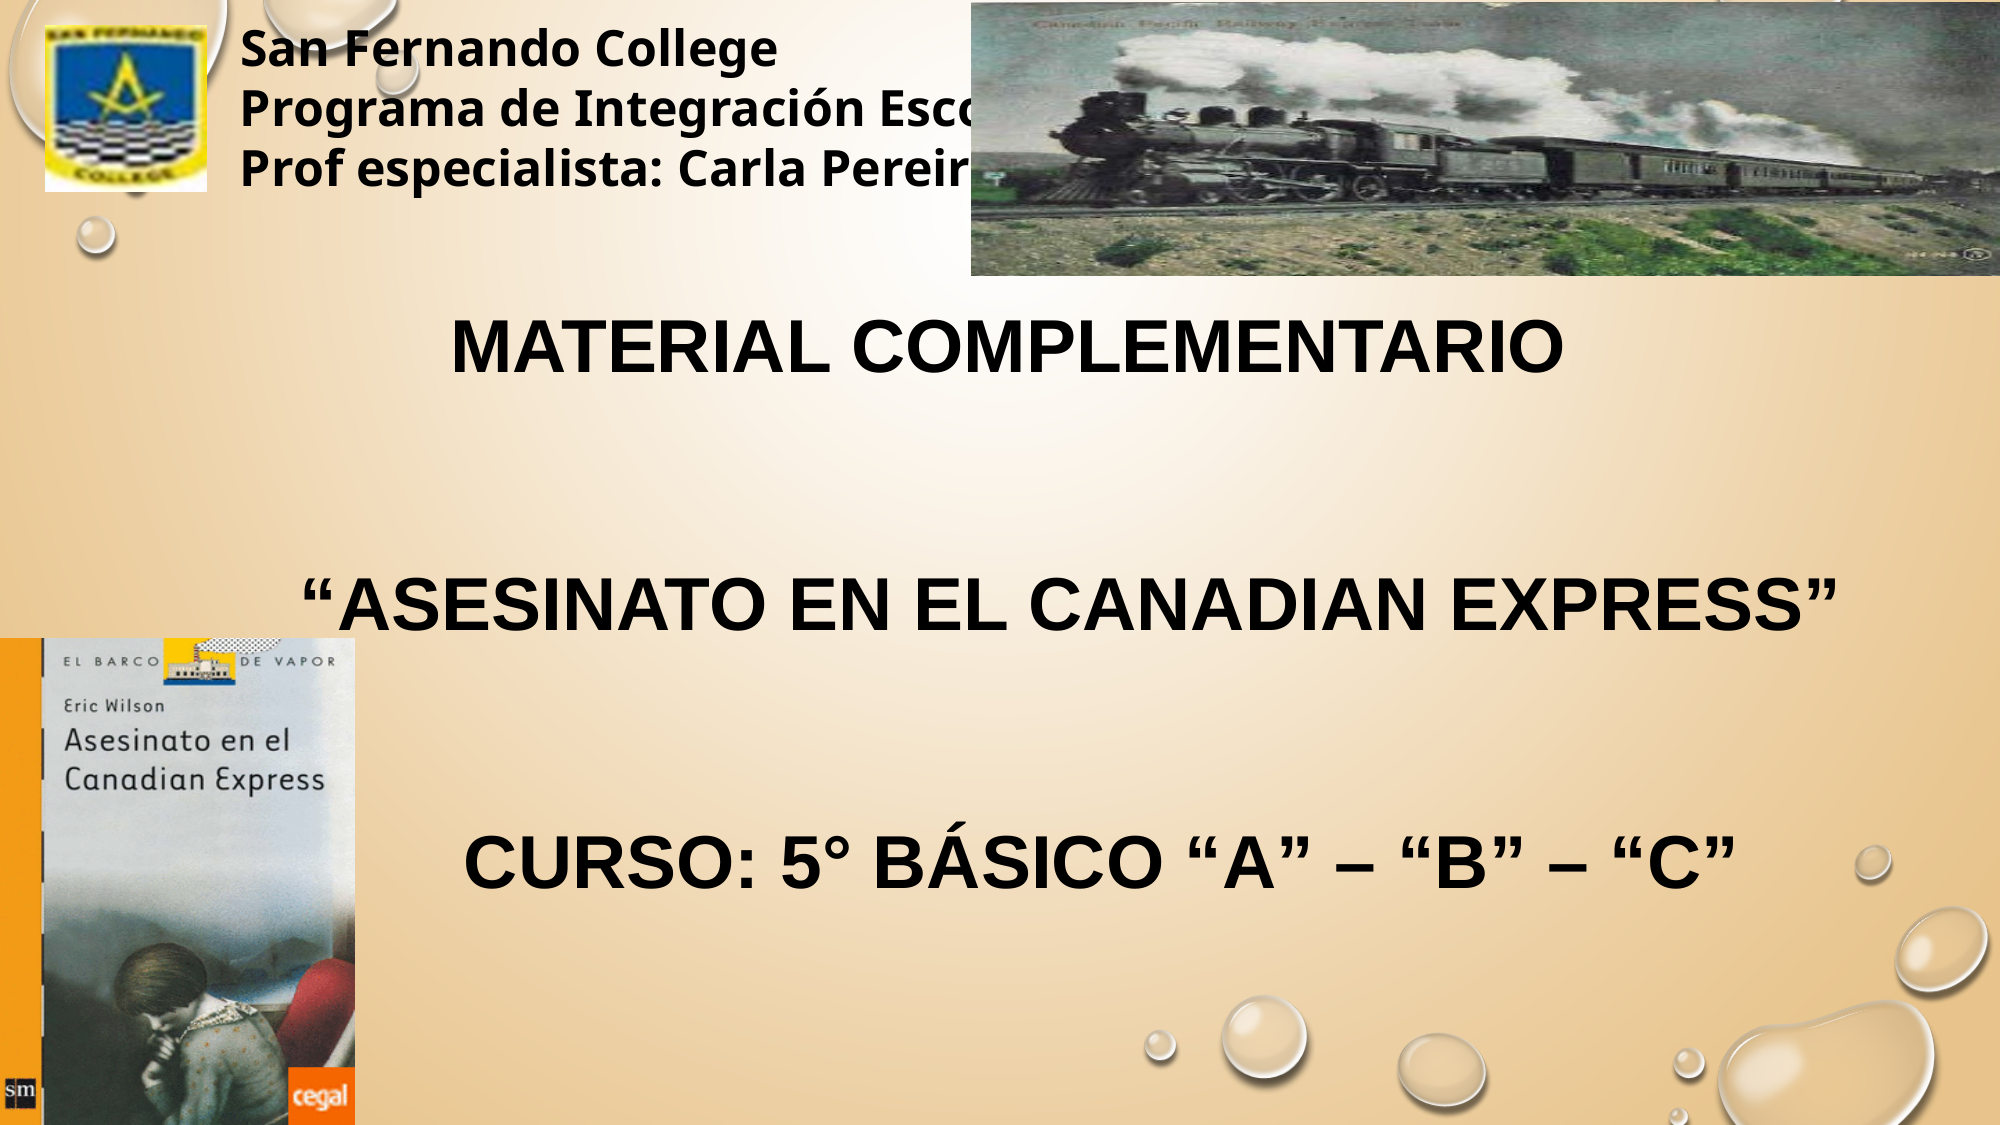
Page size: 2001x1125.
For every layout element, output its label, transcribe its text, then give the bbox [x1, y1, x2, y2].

text_box San Fernando College Programa de Integración Escolar Prof especialista: Carla Pereira San [17, 9, 966, 205]
picture [0, 0, 2000, 1125]
list MATERIAL COMPLEMENTARIO “ASESINATO EN EL CANADIAN EXPRESS” CURSO: 5° BÁSICO “A” – “B” – “C” [17, 272, 2000, 639]
